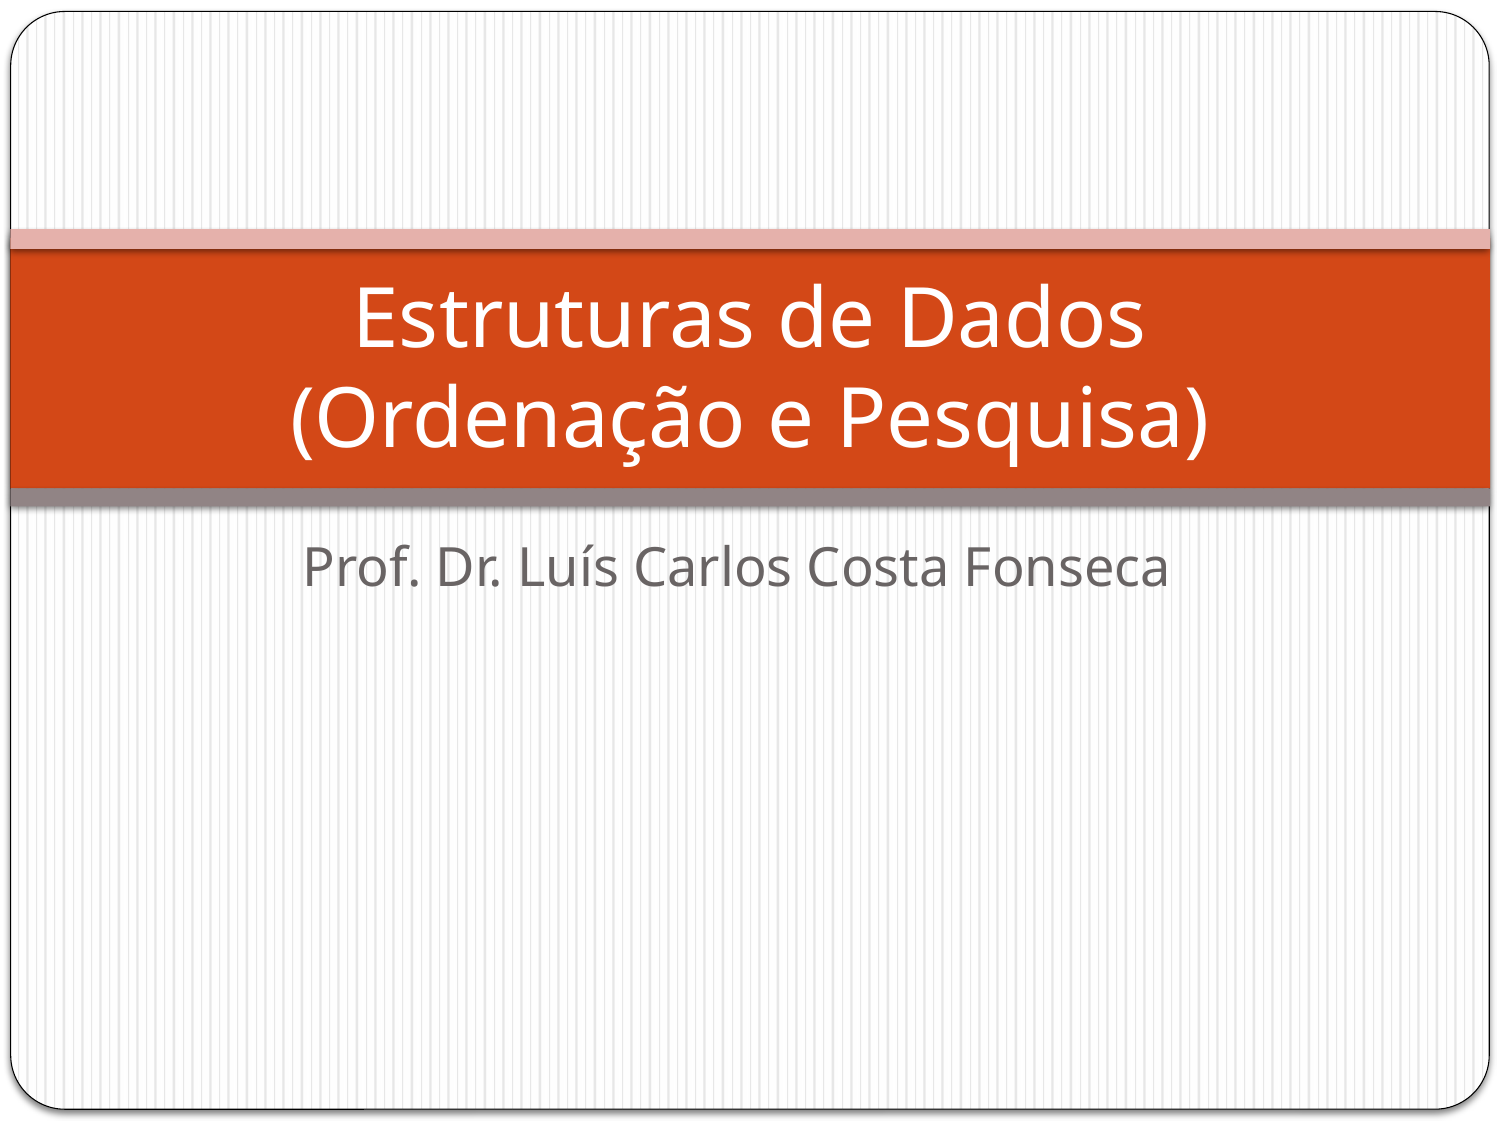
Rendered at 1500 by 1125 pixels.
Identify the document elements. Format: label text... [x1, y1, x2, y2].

subtitle Prof. Dr. Luís Carlos Costa Fonseca [212, 525, 1263, 788]
title Estruturas de Dados (Ordenação e Pesquisa) [75, 247, 1425, 489]
